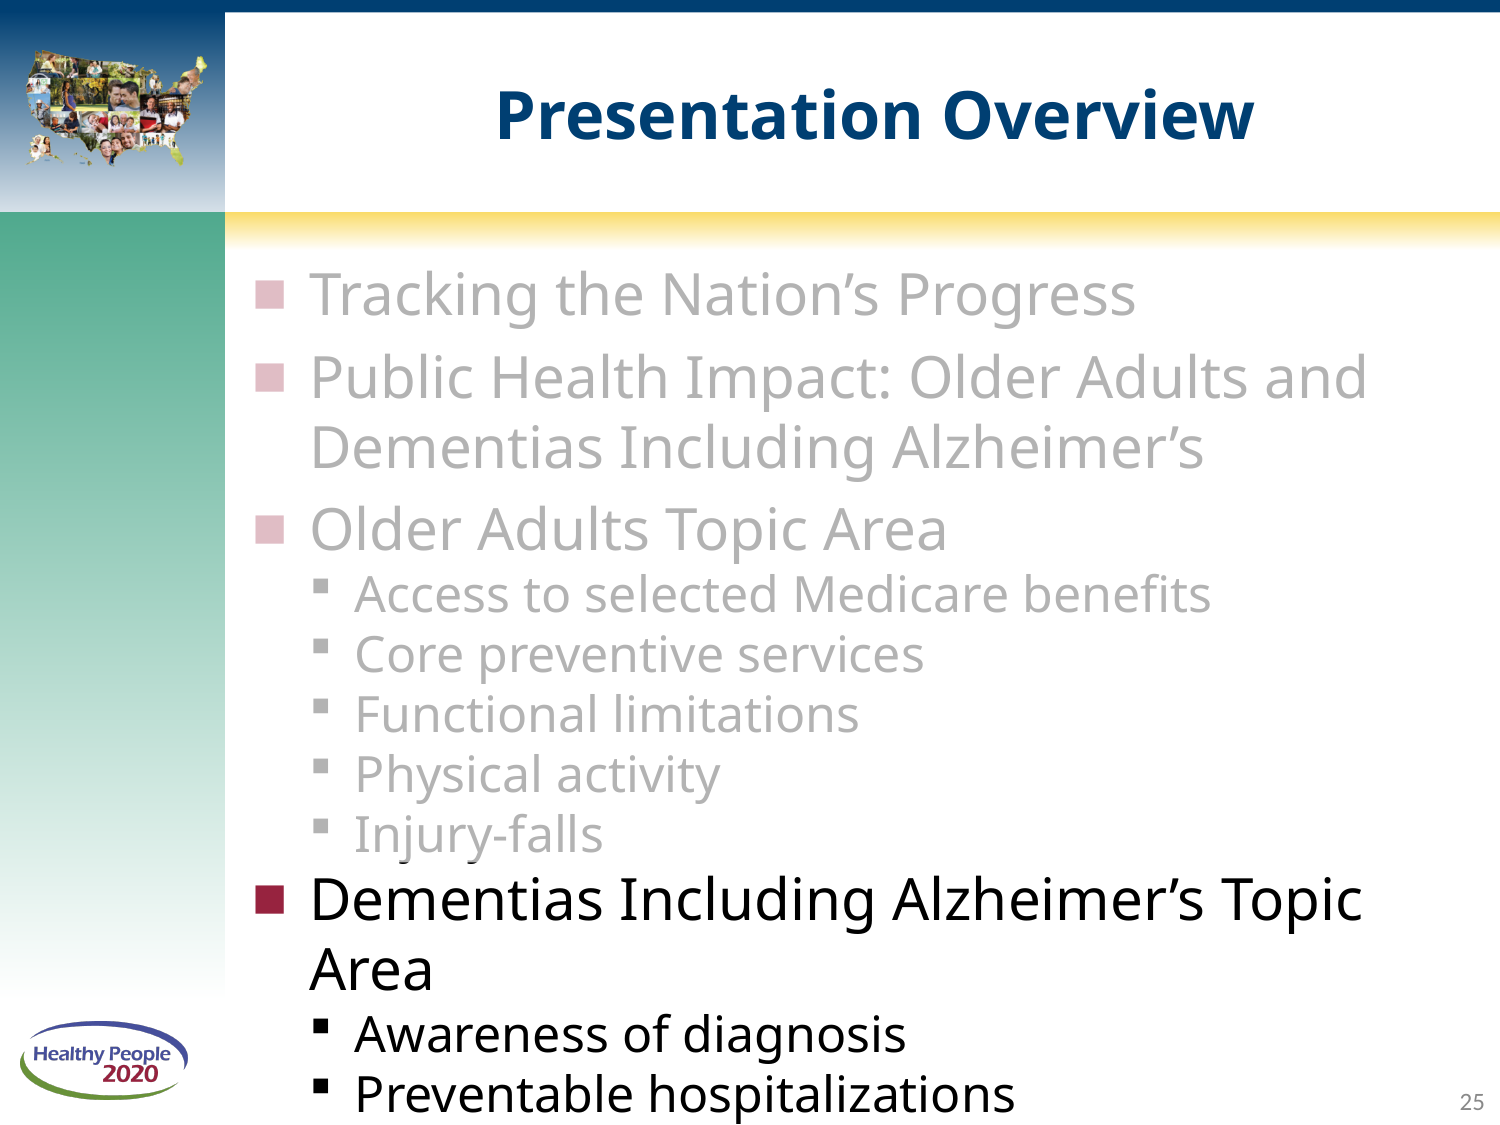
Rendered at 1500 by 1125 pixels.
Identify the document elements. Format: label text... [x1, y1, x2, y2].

list Tracking the Nation’s Progress Public Health Impact: Older Adults and Dementias Including Alzheimer’s Older Adults Topic Area Access to selected Medicare benefits Core preventive services Functional limitations Physical activity Injury-falls Dementias Including Alzheimer’s Topic Area Awareness of diagnosis Preventable hospitalizations [237, 864, 1469, 1088]
text_box 25 [1437, 1062, 1500, 1125]
title Presentation Overview [262, 24, 1489, 201]
picture [20, 1021, 188, 1100]
text_box [235, 248, 1471, 864]
picture [24, 50, 208, 169]
